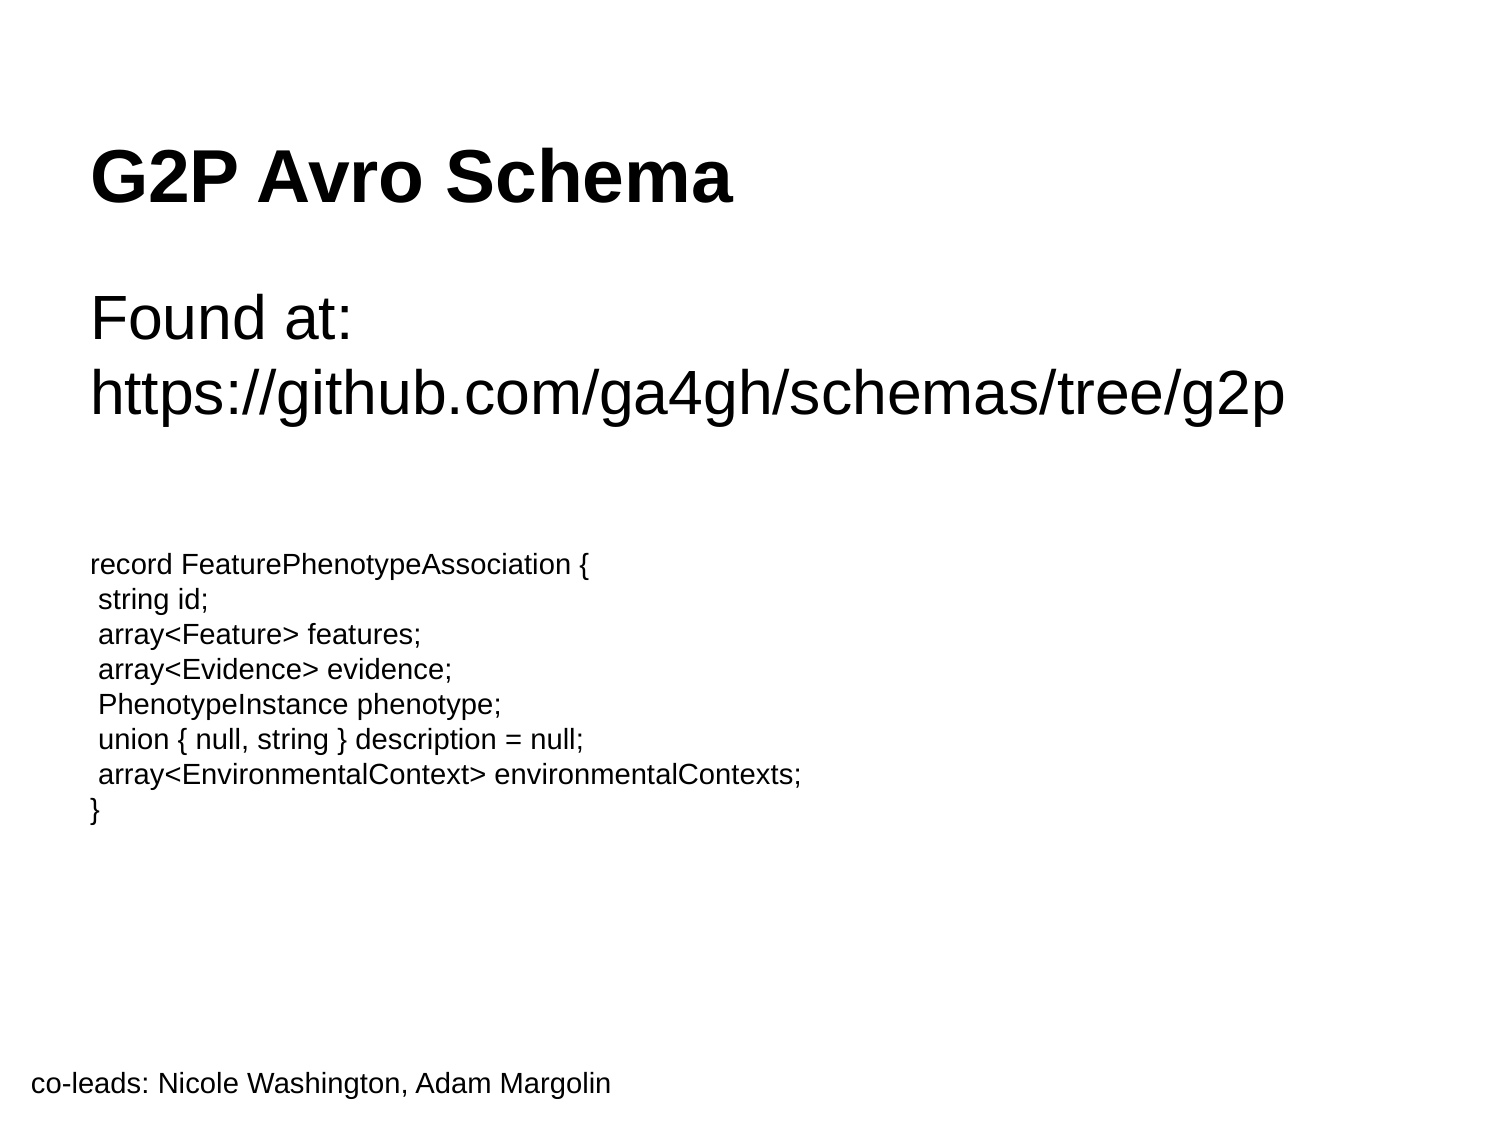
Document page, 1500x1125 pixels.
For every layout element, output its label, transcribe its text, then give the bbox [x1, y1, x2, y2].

list Found at: https://github.com/ga4gh/schemas/tree/g2p [75, 262, 1425, 1078]
title G2P Avro Schema [75, 45, 1425, 233]
text_box co-leads: Nicole Washington, Adam Margolin [15, 1048, 700, 1105]
text_box record FeaturePhenotypeAssociation { string id; array<Feature> features; array<Evidence> evidence; PhenotypeInstance phenotype; union { null, string } description = null; array<EnvironmentalContext> environmentalContexts; } [74, 530, 1180, 890]
